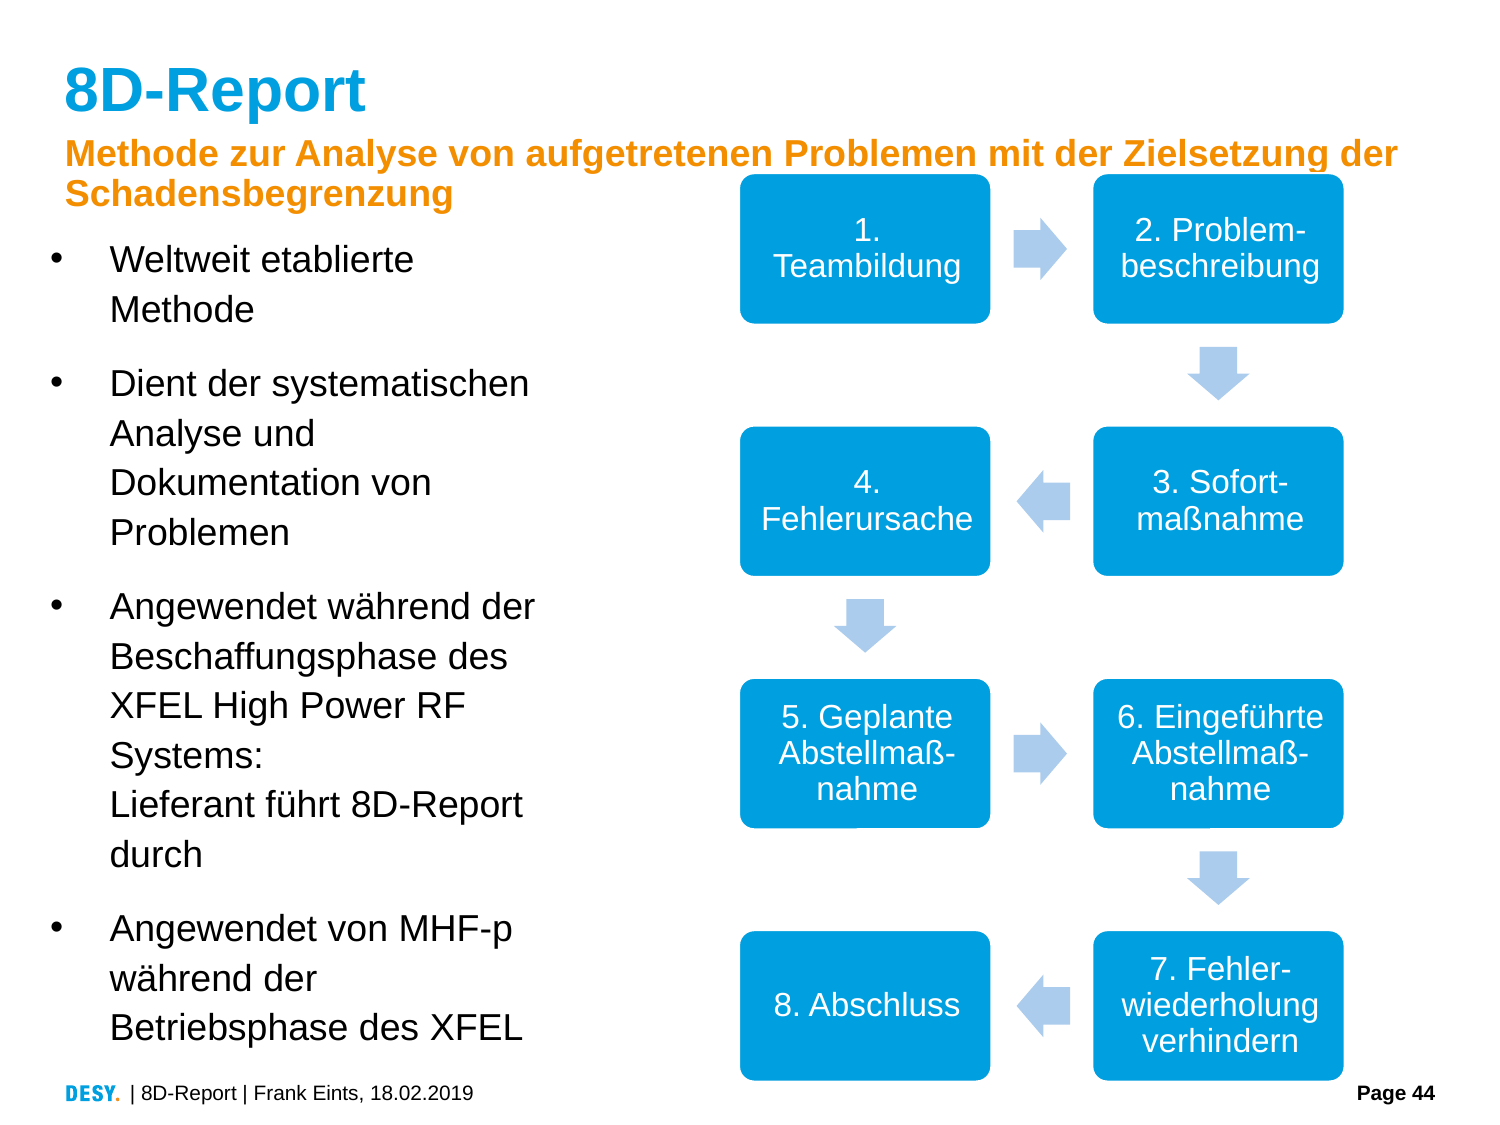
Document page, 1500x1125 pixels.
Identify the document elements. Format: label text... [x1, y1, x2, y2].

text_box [643, 172, 1440, 1083]
list Weltweit etablierte Methode Dient der systematischen Analyse und Dokumentation von Problemen Angewendet während der Beschaffungsphase des XFEL High Power RF Systems: Lieferant führt 8D-Report durch Angewendet von MHF-p während der Betriebsphase des XFEL [50, 230, 547, 1053]
title 8D-Report [64, 57, 1436, 132]
footer | 8D-Report | Frank Eints, 18.02.2019 [129, 1079, 1323, 1111]
list Methode zur Analyse von aufgetretenen Problemen mit der Zielsetzung der Schadensbegrenzung [64, 134, 1437, 197]
